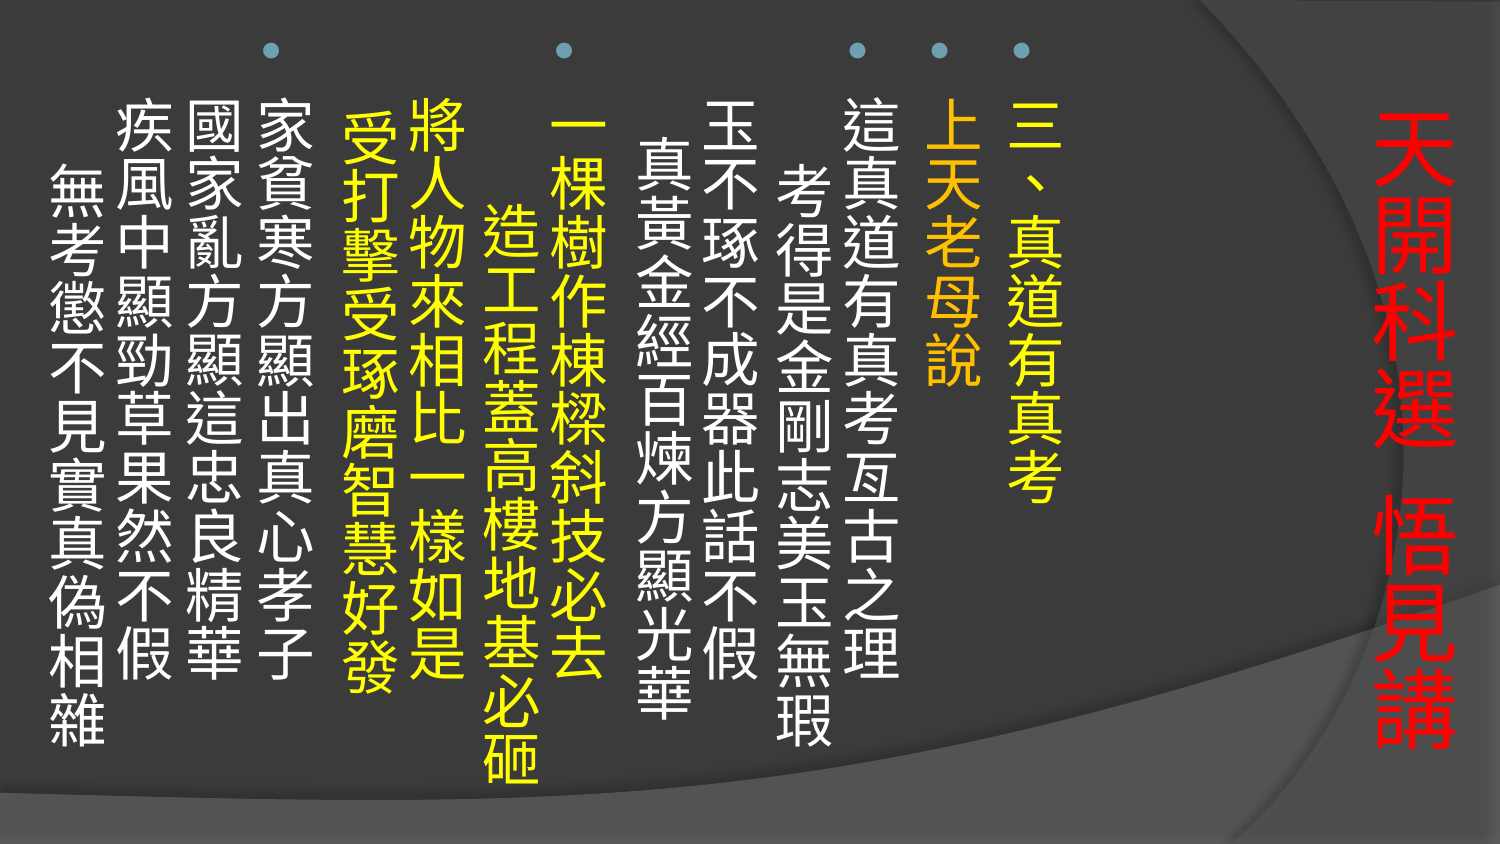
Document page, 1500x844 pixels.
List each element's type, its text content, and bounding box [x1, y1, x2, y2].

title 天開科選 悟見講 [1352, 43, 1473, 812]
list 三、真道有真考 上天老母說 這真道有真考亙古之理 考得是金剛志美玉無瑕 玉不琢不成器此話不假 真黃金經百煉方顯光華 一棵樹作棟樑斜技必去 造工程蓋高樓地基必砸 將人物來相比一樣如是 受打擊受琢磨智慧好發 家貧寒方顯出真心孝子 國家亂方顯這忠良精華 疾風中顯勁草果然不假 無考懲不見實真偽相雜 [29, 20, 1341, 824]
